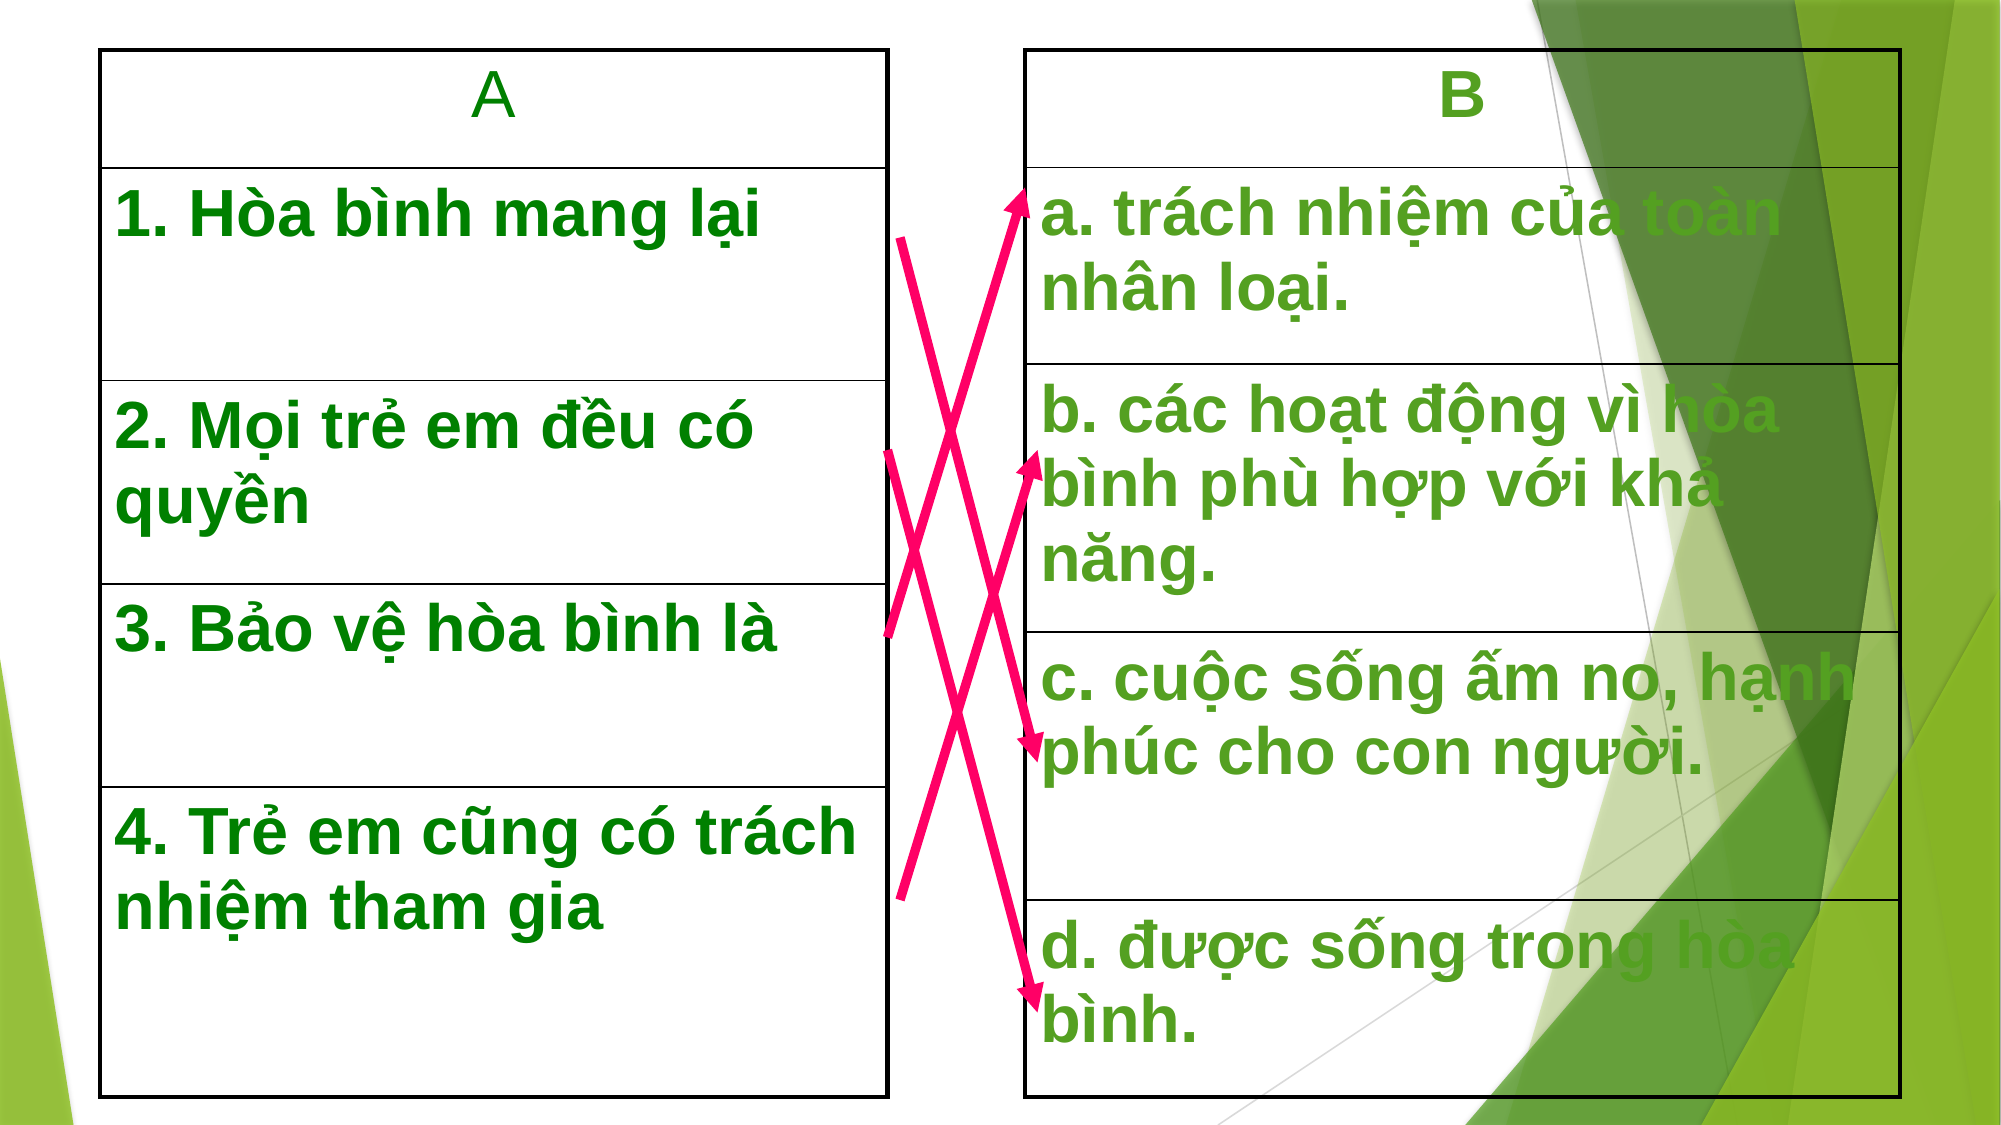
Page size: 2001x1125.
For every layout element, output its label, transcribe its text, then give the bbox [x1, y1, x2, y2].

table_header B [1027, 52, 1898, 167]
table_cell c. cuộc sống ấm no, hạnh phúc cho con người. [1027, 633, 1898, 899]
text_box [957, 450, 1040, 711]
table_header A [102, 52, 885, 167]
table_cell d. được sống trong hòa bình. [1027, 901, 1898, 1095]
text_box [993, 596, 1041, 763]
table_cell 2. Mọi trẻ em đều có quyền [102, 381, 885, 583]
text_box [887, 187, 1028, 638]
table_cell a. trách nhiệm của toàn nhân loại. [1027, 168, 1898, 363]
table_cell 4. Trẻ em cũng có trách nhiệm tham gia [102, 788, 885, 1095]
table_cell b. các hoạt động vì hòa bình phù hợp với khả năng. [1027, 365, 1898, 631]
text_box [914, 552, 1041, 1013]
table_cell 1. Hòa bình mang lại [102, 169, 885, 380]
table_cell 3. Bảo vệ hòa bình là [102, 585, 885, 786]
